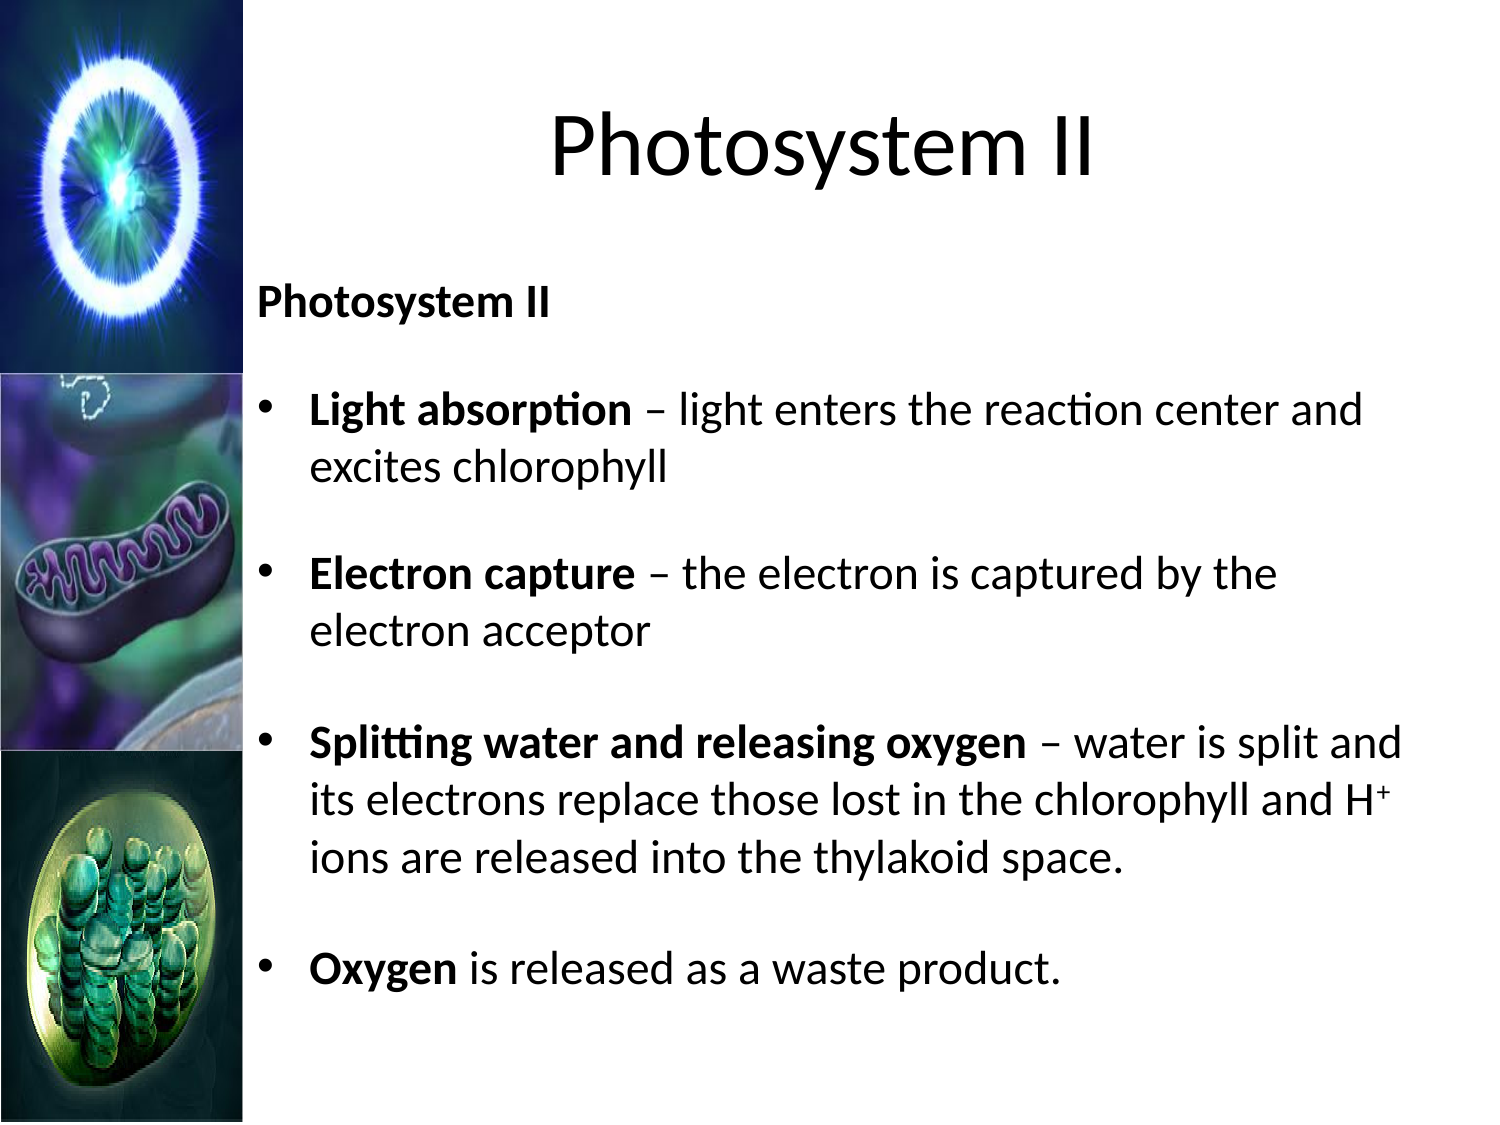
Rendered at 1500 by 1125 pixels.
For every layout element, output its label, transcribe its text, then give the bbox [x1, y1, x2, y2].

picture [0, 0, 243, 1125]
title Photosystem II [242, 45, 1425, 233]
list Photosystem II Light absorption – light enters the reaction center and excites chlorophyll Electron capture – the electron is captured by the electron acceptor Splitting water and releasing oxygen – water is split and its electrons replace those lost in the chlorophyll and H+ ions are released into the thylakoid space. Oxygen is released as a waste product. [242, 262, 1425, 1005]
